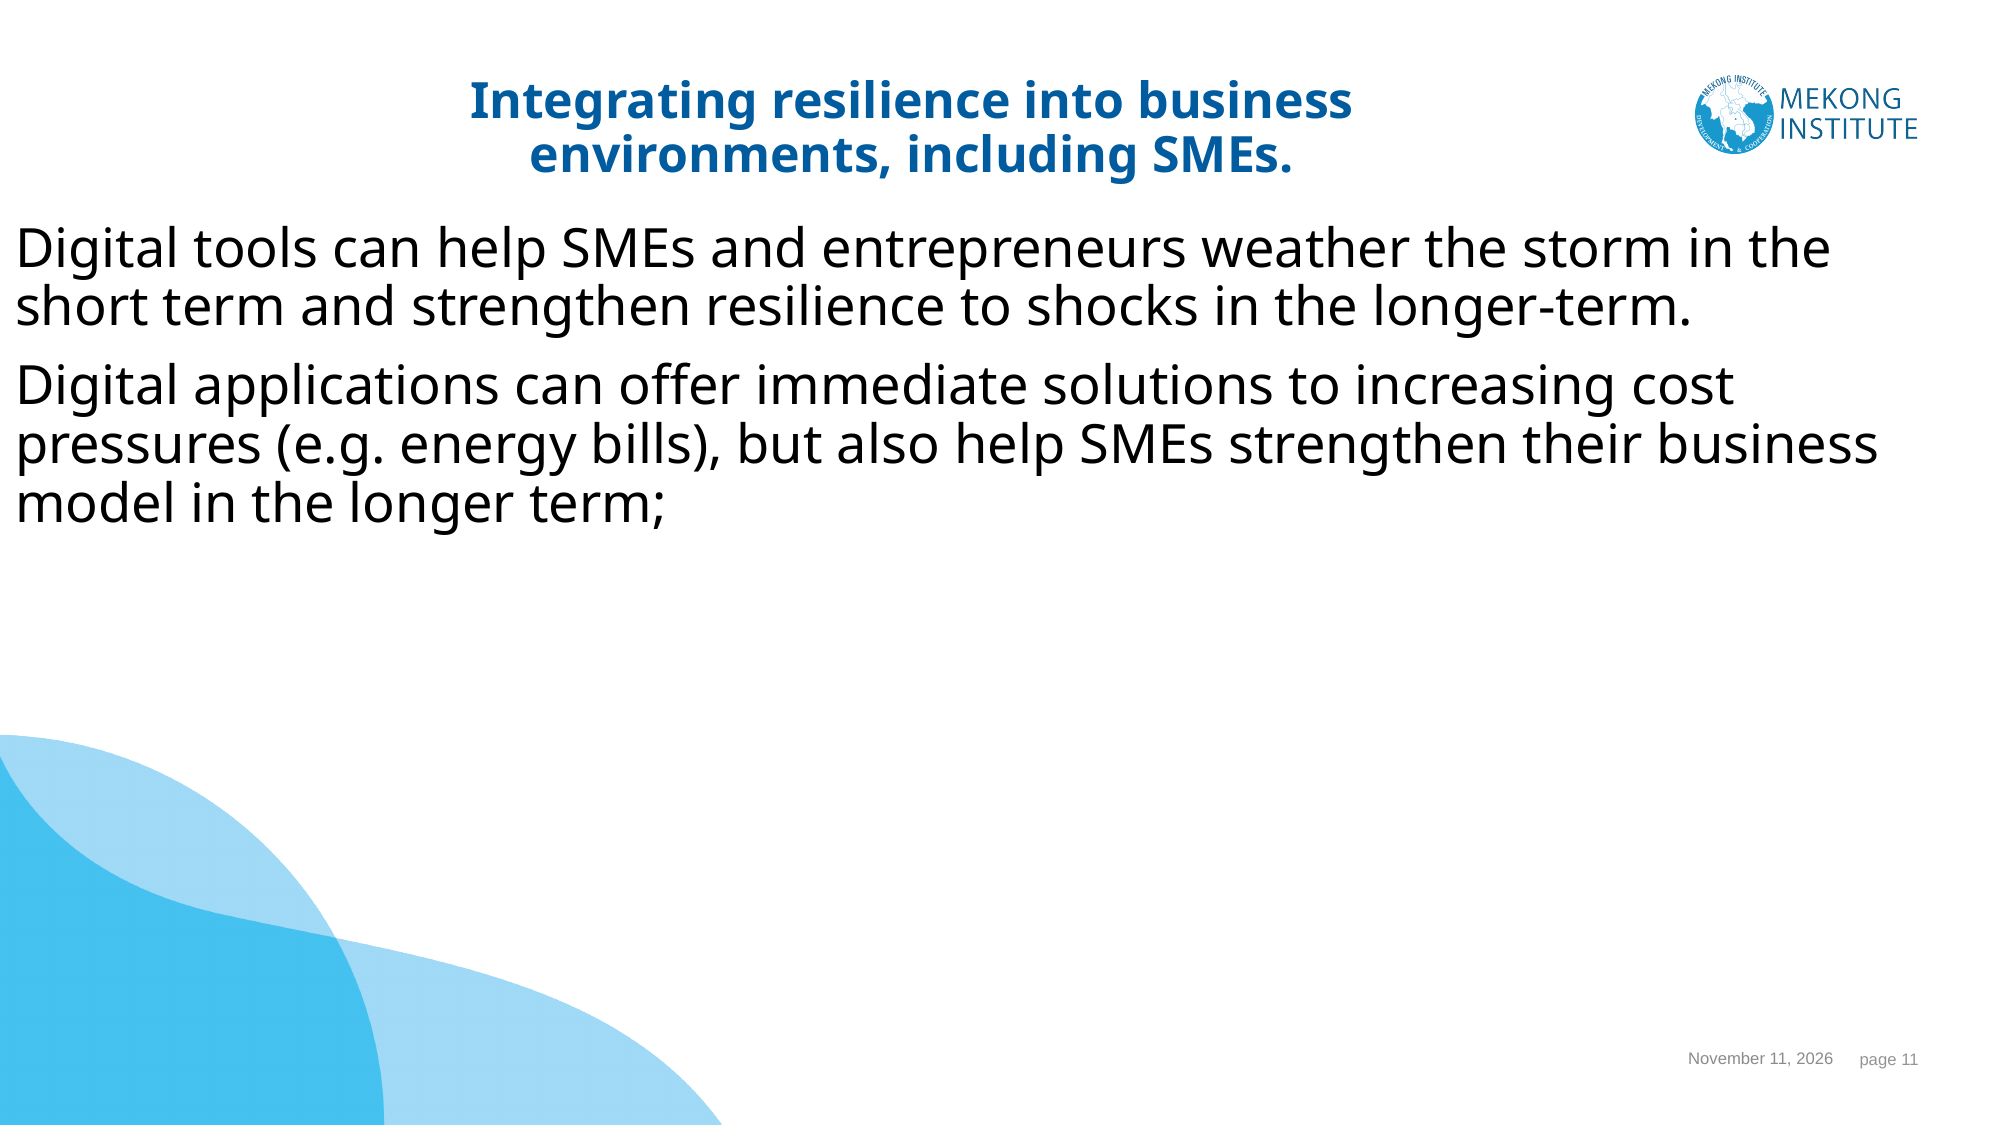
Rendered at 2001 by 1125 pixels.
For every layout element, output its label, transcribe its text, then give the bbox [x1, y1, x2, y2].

picture [0, 1, 1999, 1125]
title Integrating resilience into business environments, including SMEs. [302, 94, 1522, 164]
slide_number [1657, 1027, 1865, 1088]
slide_number page 11 [1769, 1029, 1934, 1089]
list Digital tools can help SMEs and entrepreneurs weather the storm in the short term and strengthen resilience to shocks in the longer-term. Digital applications can offer immediate solutions to increasing cost pressures (e.g. energy bills), but also help SMEs strengthen their business model in the longer term; [0, 212, 1946, 1028]
